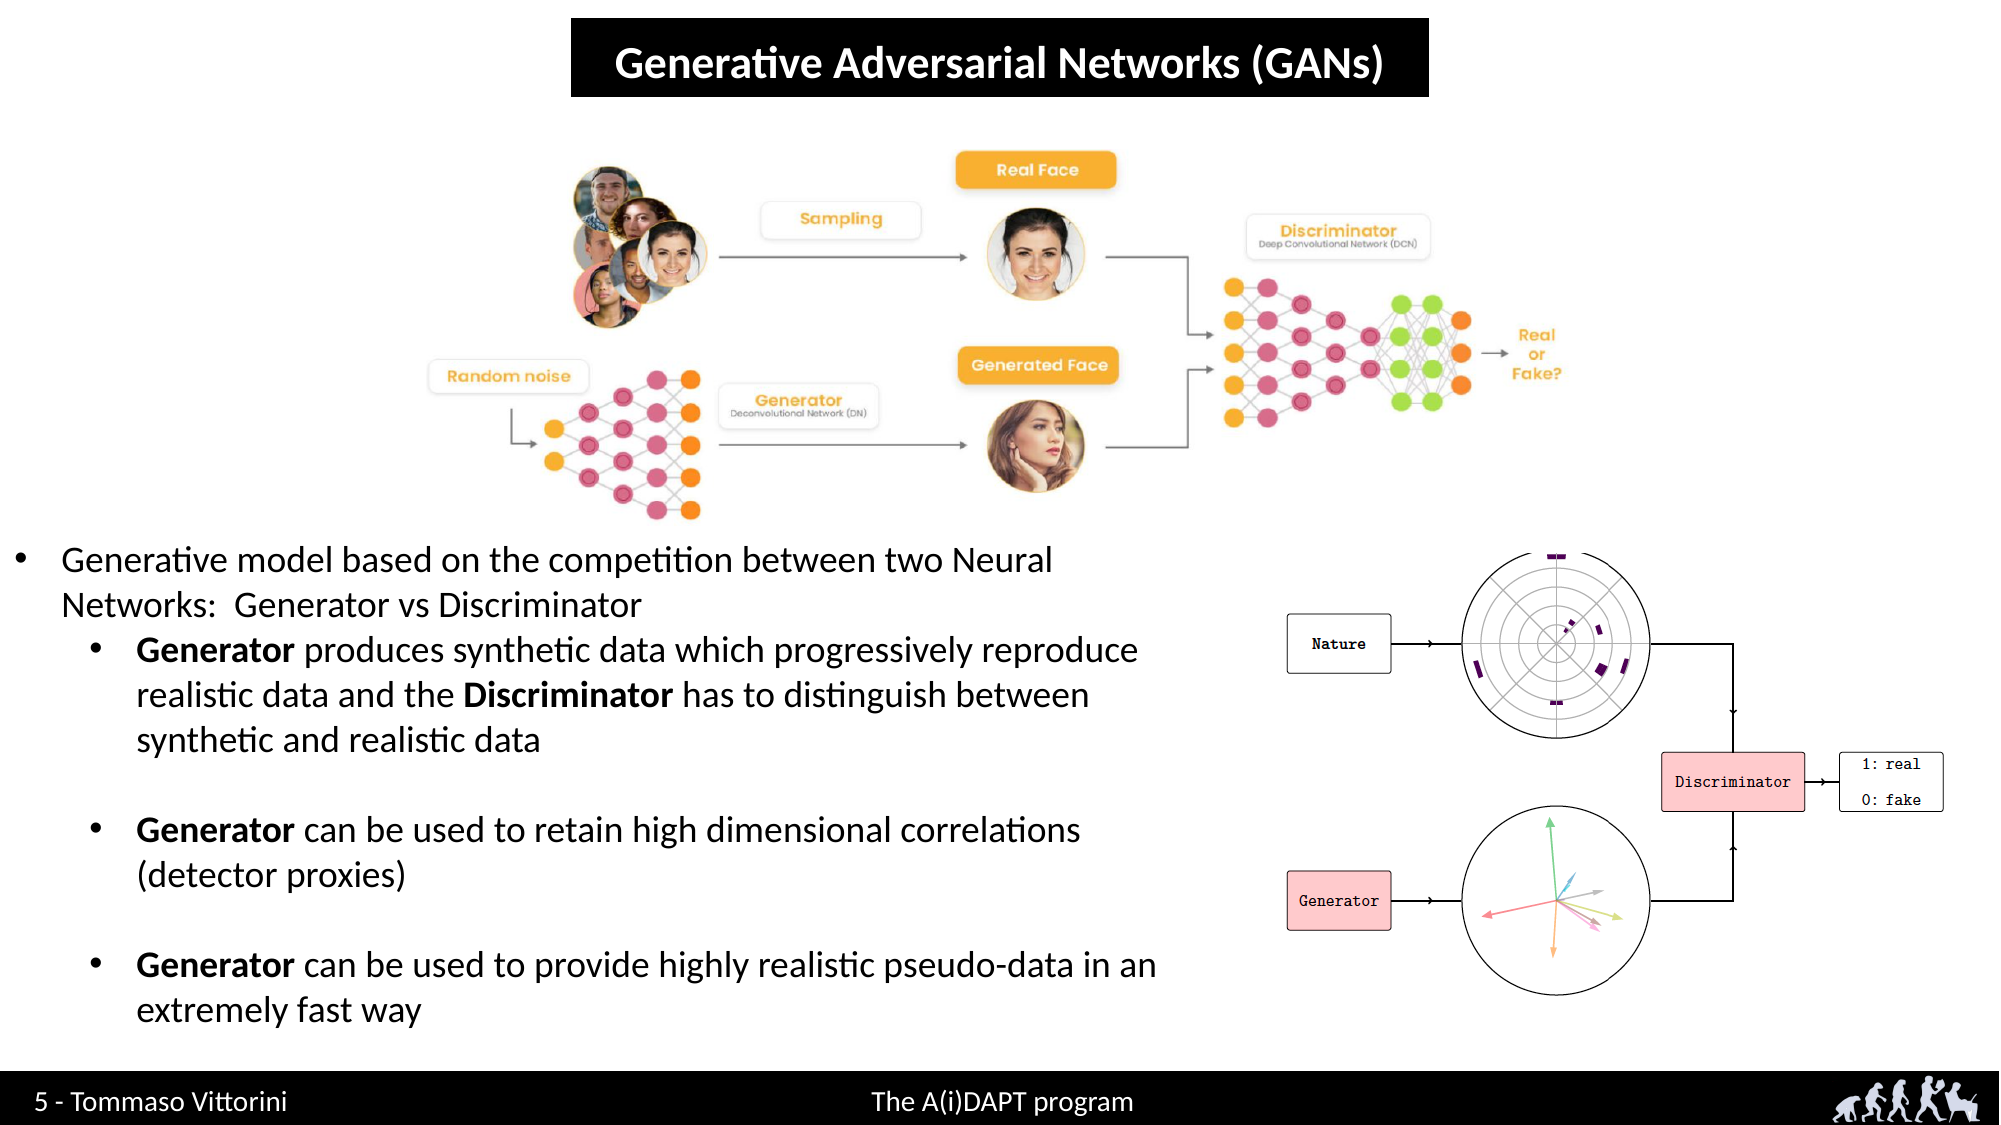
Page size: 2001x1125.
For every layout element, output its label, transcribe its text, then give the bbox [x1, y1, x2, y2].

picture [1832, 1074, 1982, 1125]
text_box [571, 18, 1429, 24]
text_box The A(i)DAPT program [829, 1075, 1176, 1125]
text_box [0, 1071, 1999, 1125]
text_box 5 - Tommaso Vittorini [18, 1075, 354, 1125]
picture [426, 149, 1572, 533]
text_box Generative model based on the competition between two Neural Networks: Generator vs Discriminator Generator produces synthetic data which progressively reproduce realistic data and the Discriminator has to distinguish between synthetic and realistic data Generator can be used to retain high dimensional correlations (detector proxies) Generator can be used to provide highly realistic pseudo-data in an extremely fast way [0, 527, 1222, 1037]
text_box Generative Adversarial Networks (GANs) [571, 24, 1429, 95]
picture [1267, 553, 1950, 1000]
